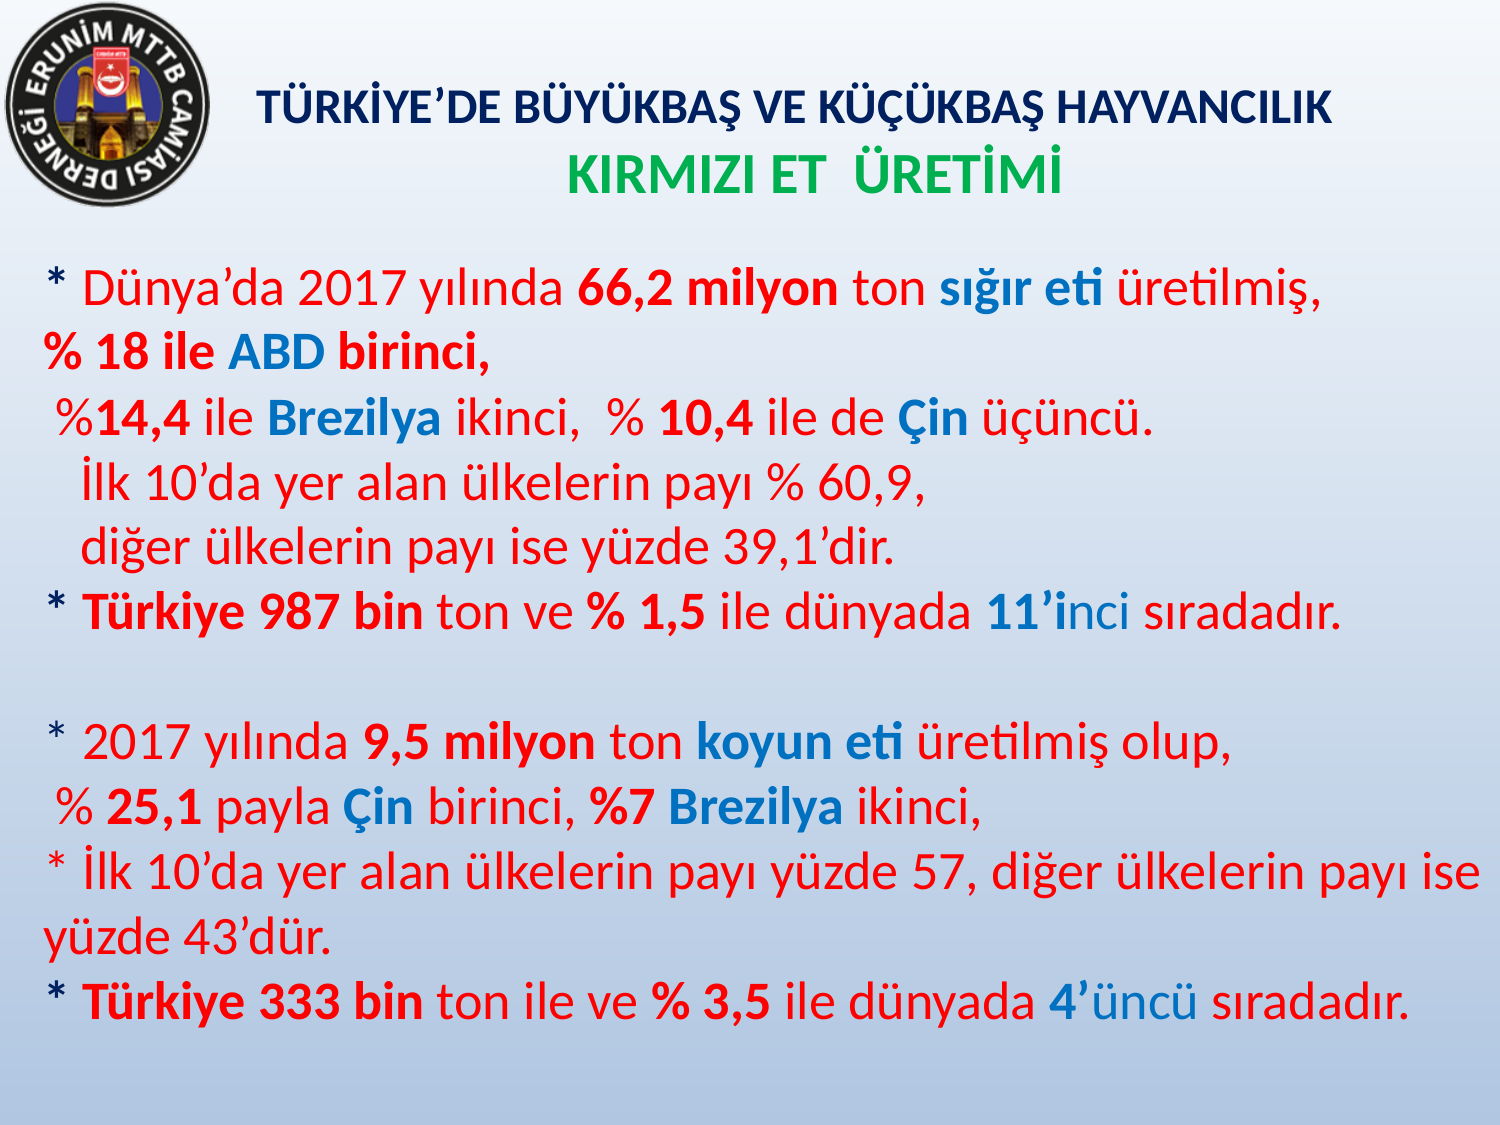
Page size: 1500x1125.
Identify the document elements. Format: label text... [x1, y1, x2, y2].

picture [1, 0, 210, 208]
text_box * Dünya’da 2017 yılında 66,2 milyon ton sığır eti üretilmiş, % 18 ile ABD birinci, %14,4 ile Brezilya ikinci, % 10,4 ile de Çin üçüncü. İlk 10’da yer alan ülkelerin payı % 60,9, diğer ülkelerin payı ise yüzde 39,1’dir. * Türkiye 987 bin ton ve % 1,5 ile dünyada 11’inci sıradadır. * 2017 yılında 9,5 milyon ton koyun eti üretilmiş olup, % 25,1 payla Çin birinci, %7 Brezilya ikinci, * İlk 10’da yer alan ülkelerin payı yüzde 57, diğer ülkelerin payı ise yüzde 43’dür. * Türkiye 333 bin ton ile ve % 3,5 ile dünyada 4’üncü sıradadır. [28, 243, 1499, 1038]
text_box KIRMIZI ET ÜRETİMİ [552, 127, 1079, 213]
text_box TÜRKİYE’DE BÜYÜKBAŞ VE KÜÇÜKBAŞ HAYVANCILIK [242, 65, 1437, 141]
